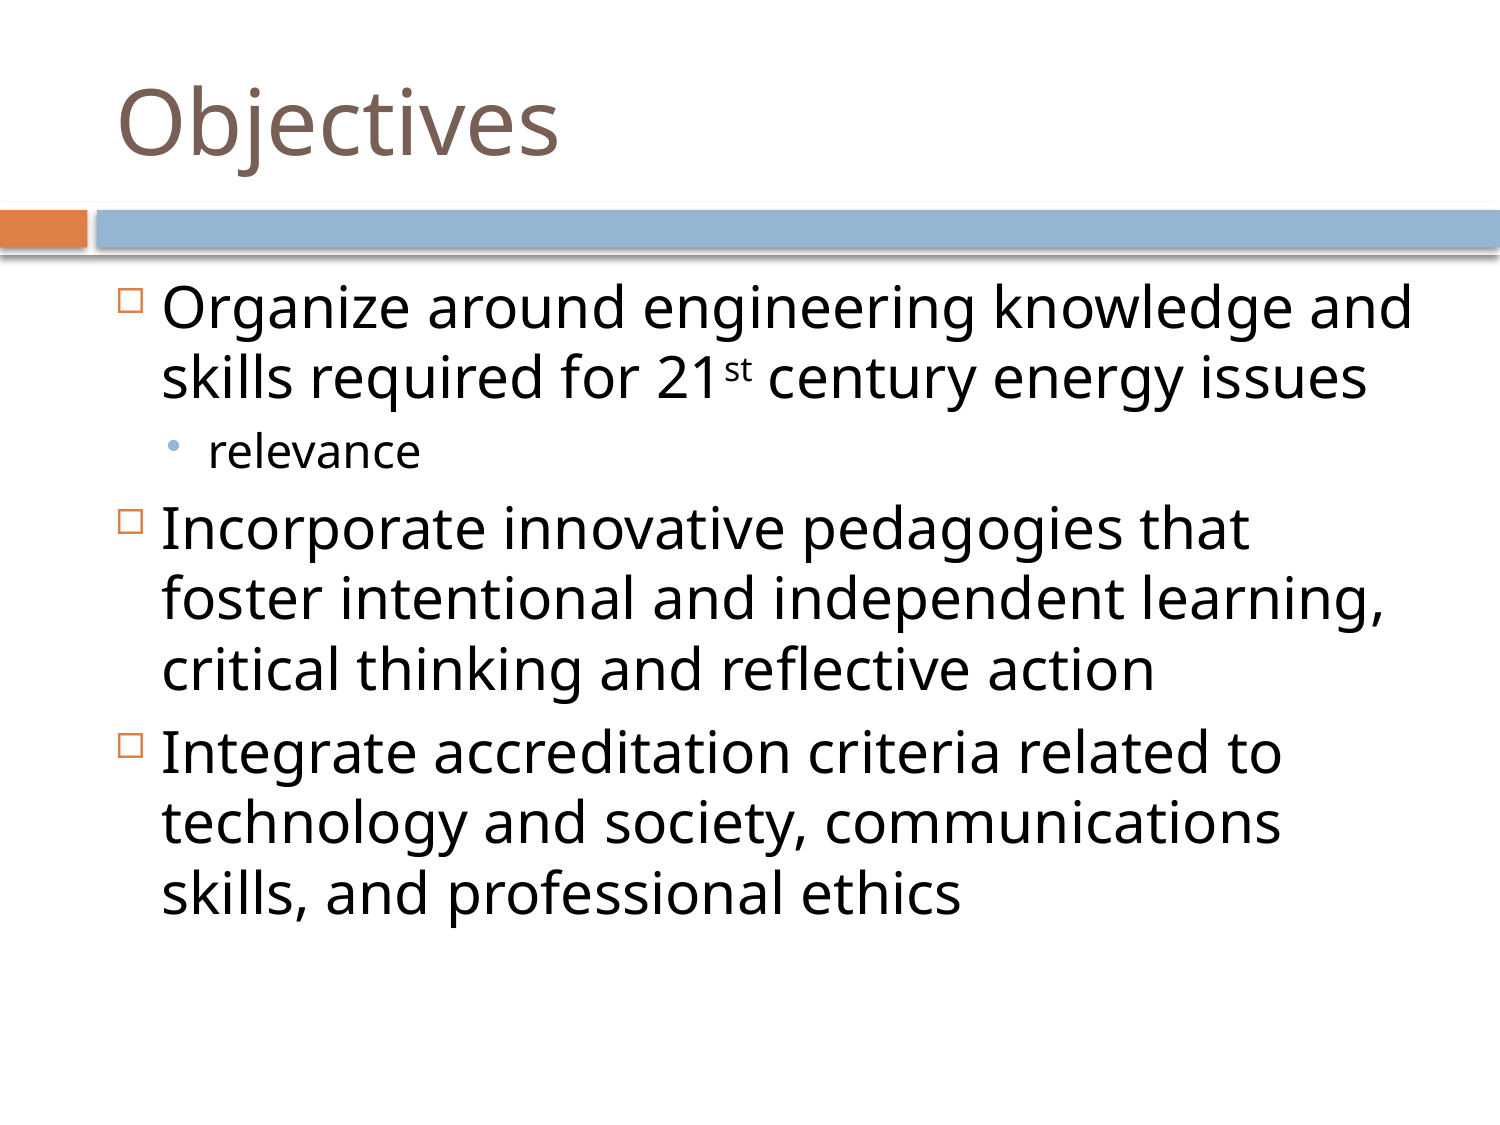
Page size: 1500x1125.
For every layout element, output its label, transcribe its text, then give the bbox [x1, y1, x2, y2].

list Organize around engineering knowledge and skills required for 21st century energy issues relevance Incorporate innovative pedagogies that foster intentional and independent learning, critical thinking and reflective action Integrate accreditation criteria related to technology and society, communications skills, and professional ethics [100, 262, 1438, 1000]
title Objectives [100, 37, 1438, 200]
